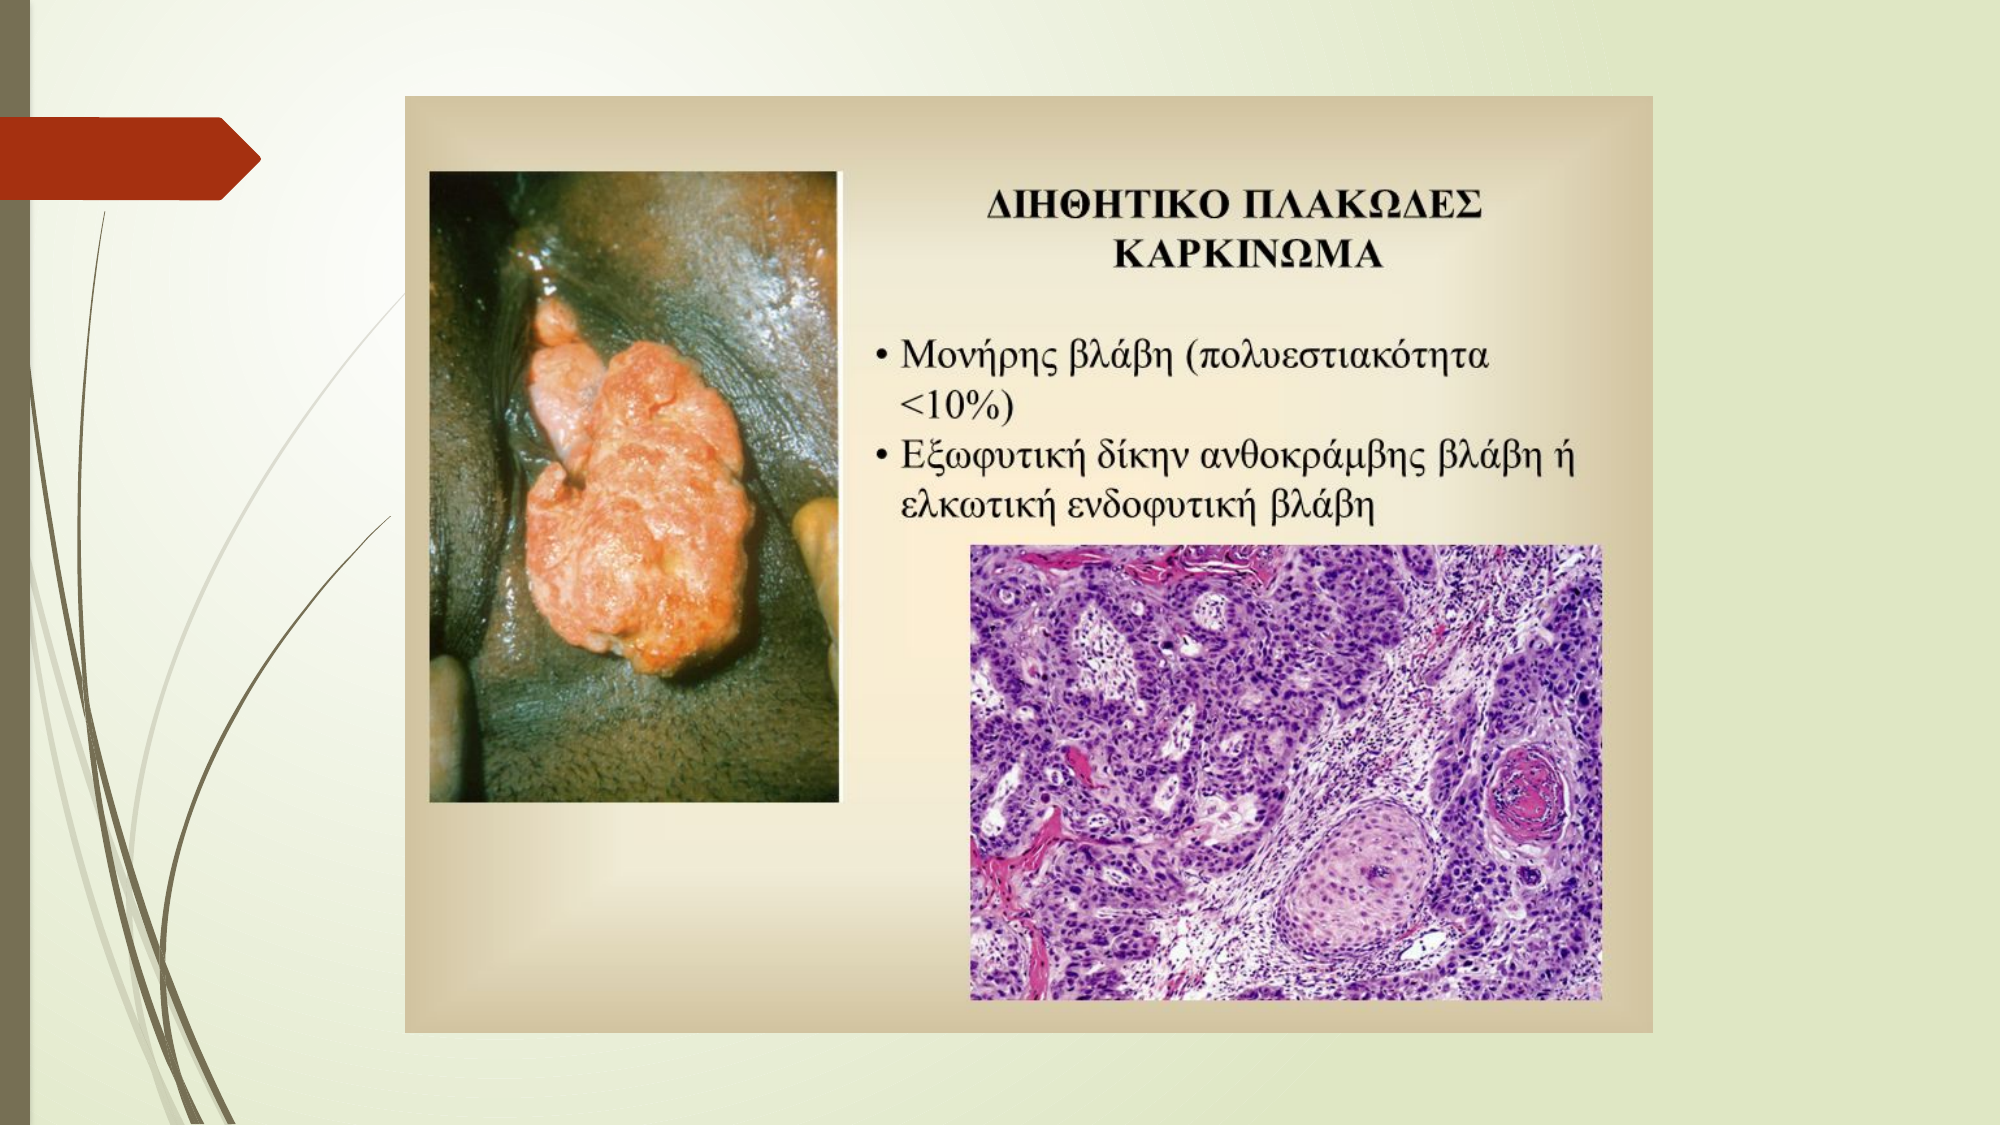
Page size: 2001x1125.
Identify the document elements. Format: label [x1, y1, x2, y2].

list [404, 96, 1653, 1033]
